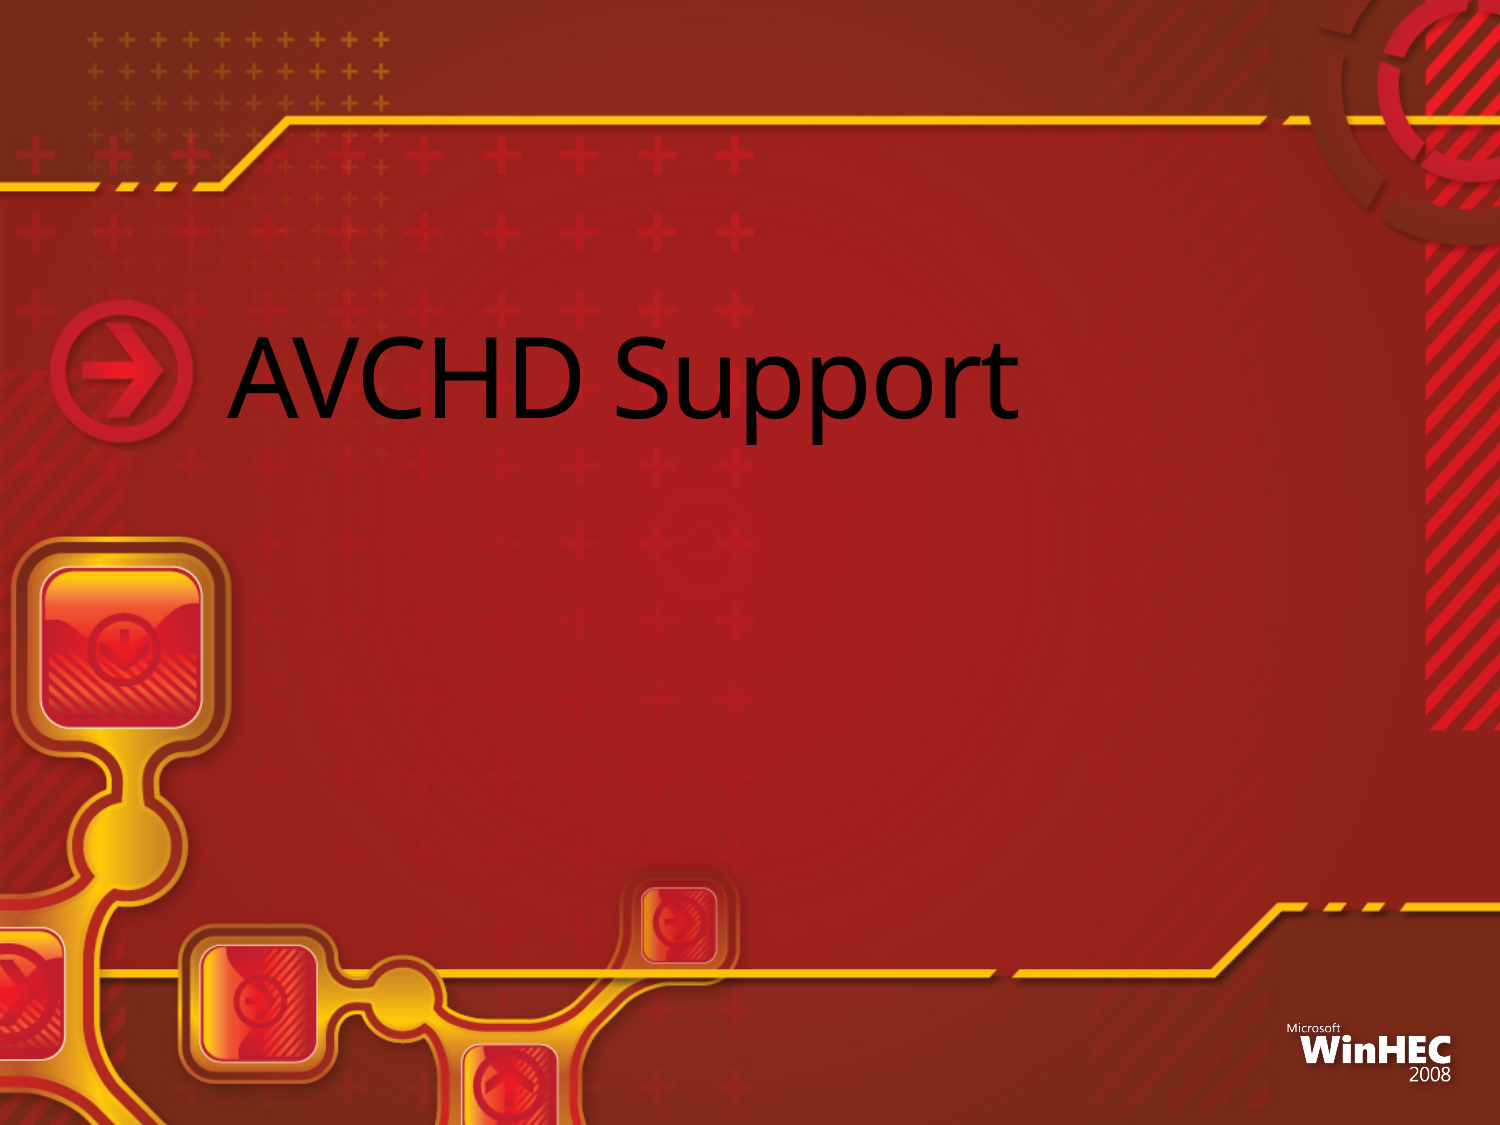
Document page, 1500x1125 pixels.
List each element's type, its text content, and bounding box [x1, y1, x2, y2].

picture [0, 0, 1500, 1125]
title AVCHD Support [227, 321, 1400, 568]
